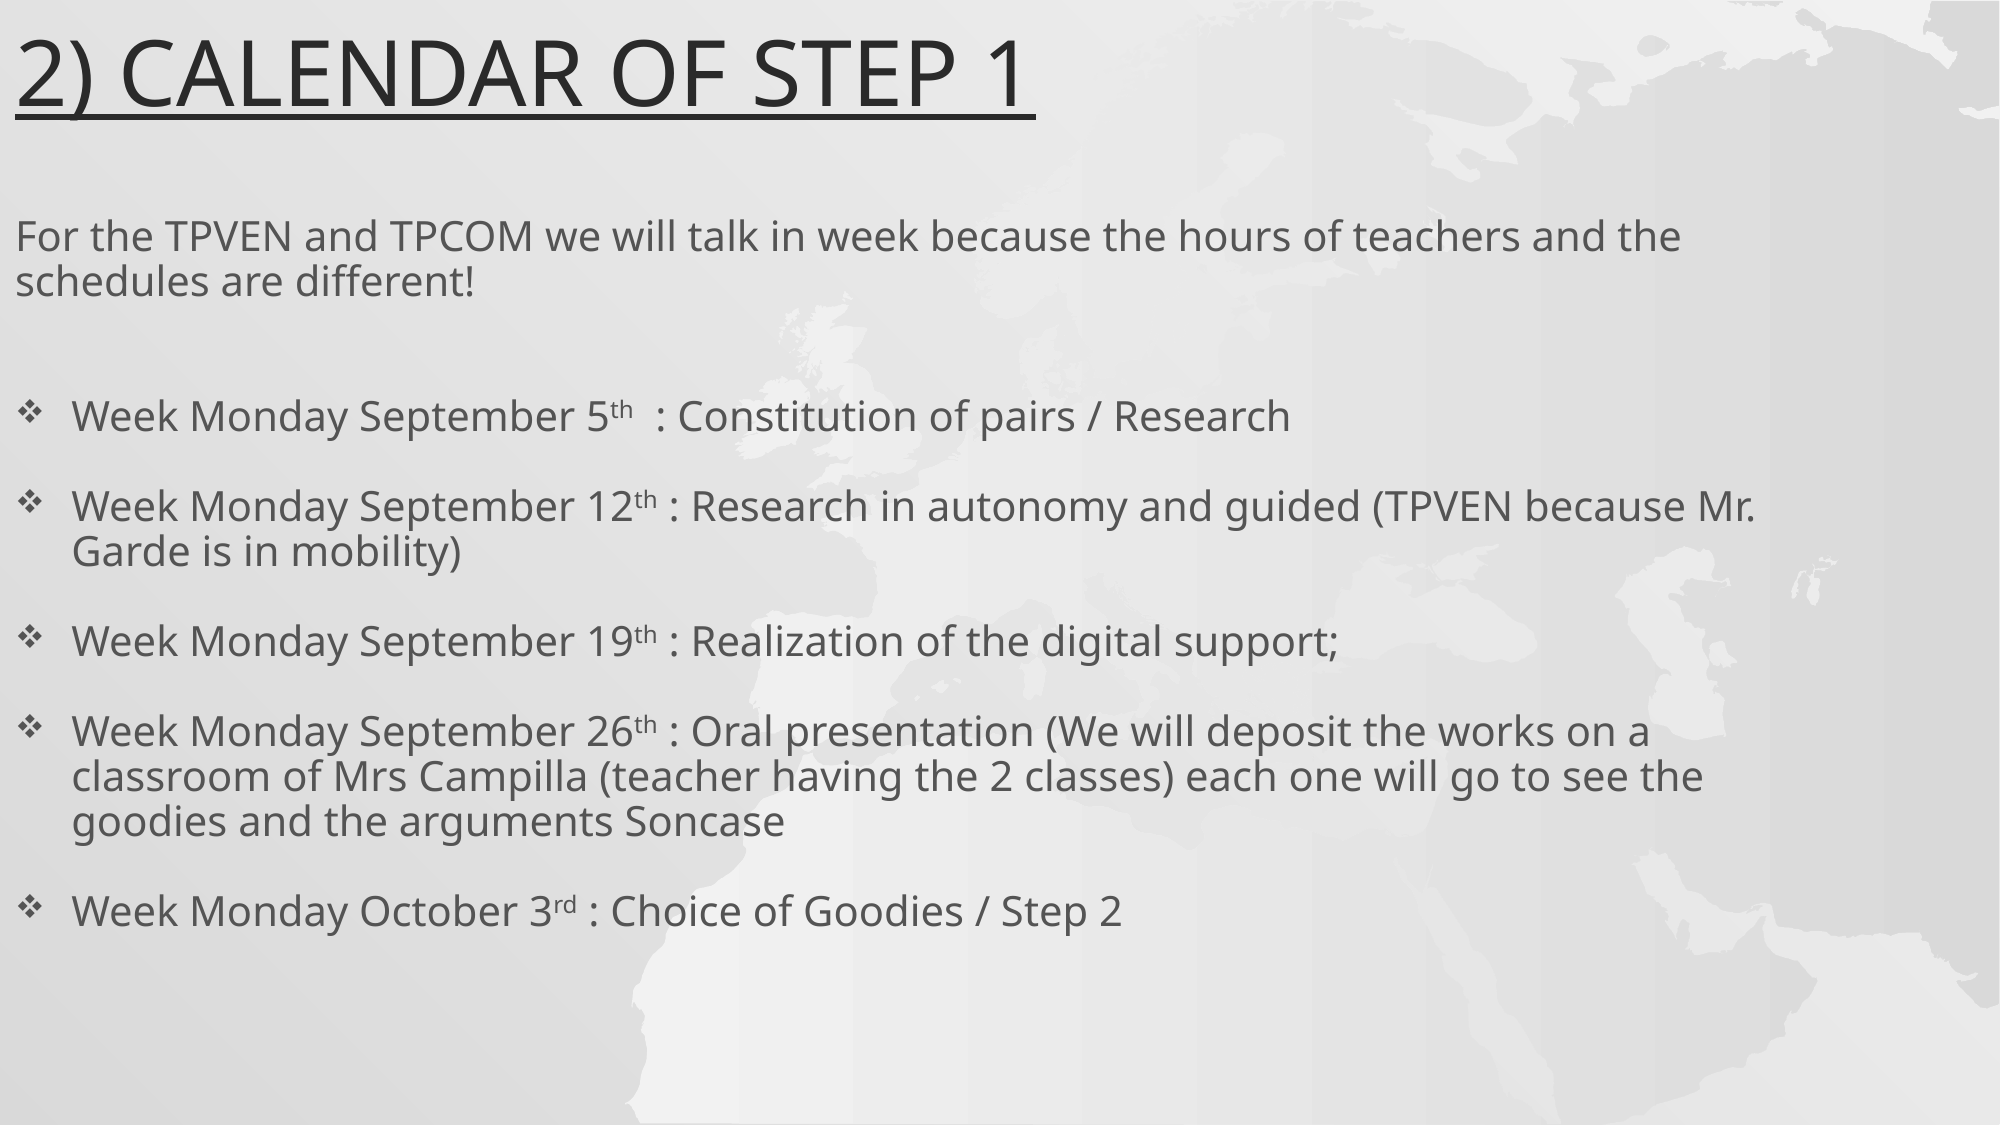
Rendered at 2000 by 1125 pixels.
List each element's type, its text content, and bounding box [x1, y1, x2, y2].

subtitle For the TPVEN and TPCOM we will talk in week because the hours of teachers and the schedules are different! Week Monday September 5th : Constitution of pairs / Research Week Monday September 12th : Research in autonomy and guided (TPVEN because Mr. Garde is in mobility) Week Monday September 19th : Realization of the digital support; Week Monday September 26th : Oral presentation (We will deposit the works on a classroom of Mrs Campilla (teacher having the 2 classes) each one will go to see the goodies and the arguments Soncase Week Monday October 3rd : Choice of Goodies / Step 2 [0, 208, 1867, 1125]
title 2) CALENDAR of step 1 [0, 8, 1600, 134]
